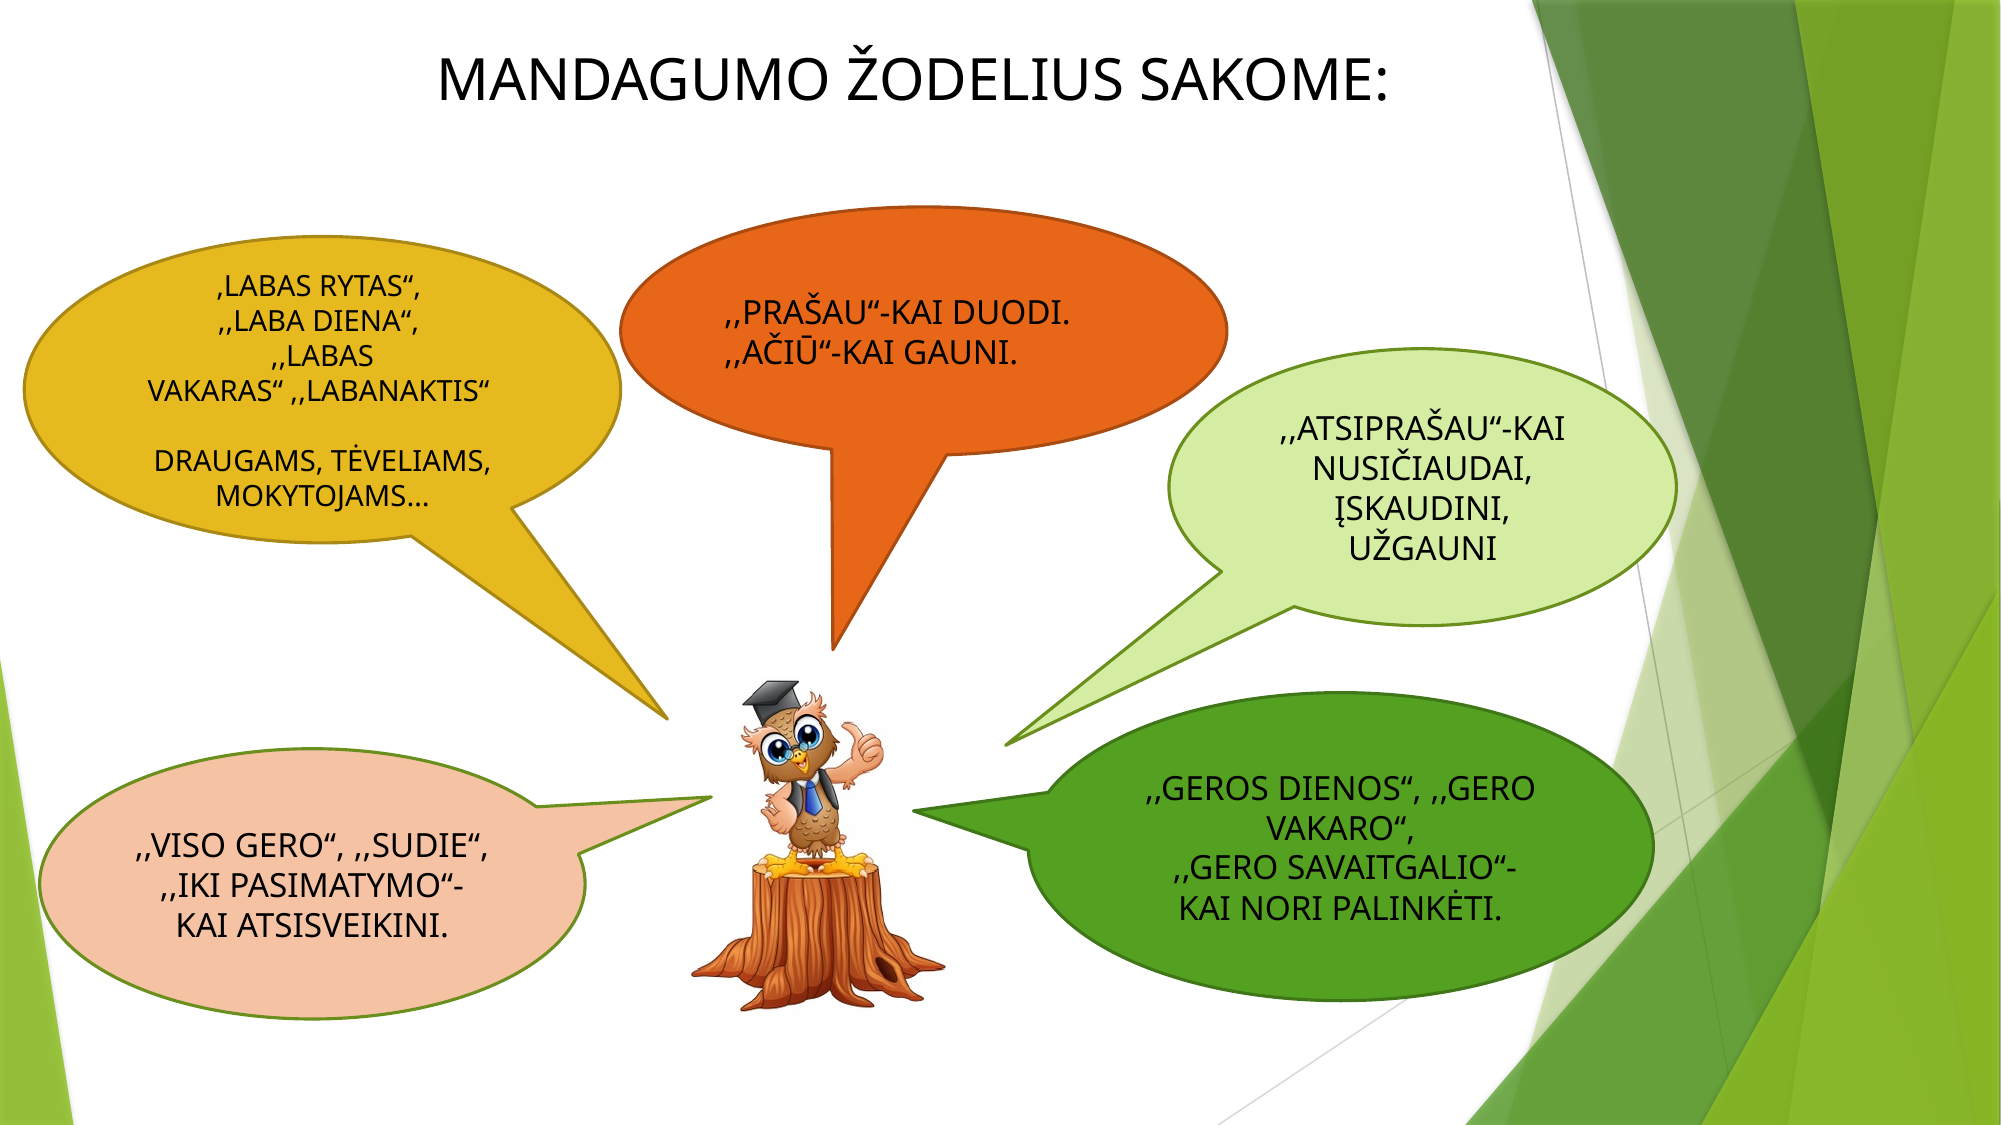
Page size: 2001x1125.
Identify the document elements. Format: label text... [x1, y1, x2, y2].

text_box ,,ATSIPRAŠAU“-KAI NUSIČIAUDAI, ĮSKAUDINI, UŽGAUNI [1004, 347, 1678, 747]
text_box ,,GEROS DIENOS“, ,,GERO VAKARO“, ,,GERO SAVAITGALIO“- KAI NORI PALINKĖTI. [967, 691, 1655, 1003]
title MANDAGUMO ŽODELIUS SAKOME: [404, 34, 1423, 252]
text_box ,,PRAŠAU“-KAI DUODI. ,,AČIŪ“-KAI GAUNI. [619, 252, 1229, 652]
text_box ,LABAS RYTAS“, ,,LABA DIENA“, ,,LABAS VAKARAS“ ,,LABANAKTIS“ DRAUGAMS, TĖVELIAMS, MOKYTOJAMS… [22, 234, 668, 721]
picture [673, 673, 963, 1020]
text_box ,,VISO GERO“, ,,SUDIE“, ,,IKI PASIMATYMO“- KAI ATSISVEIKINI. [38, 747, 668, 1021]
